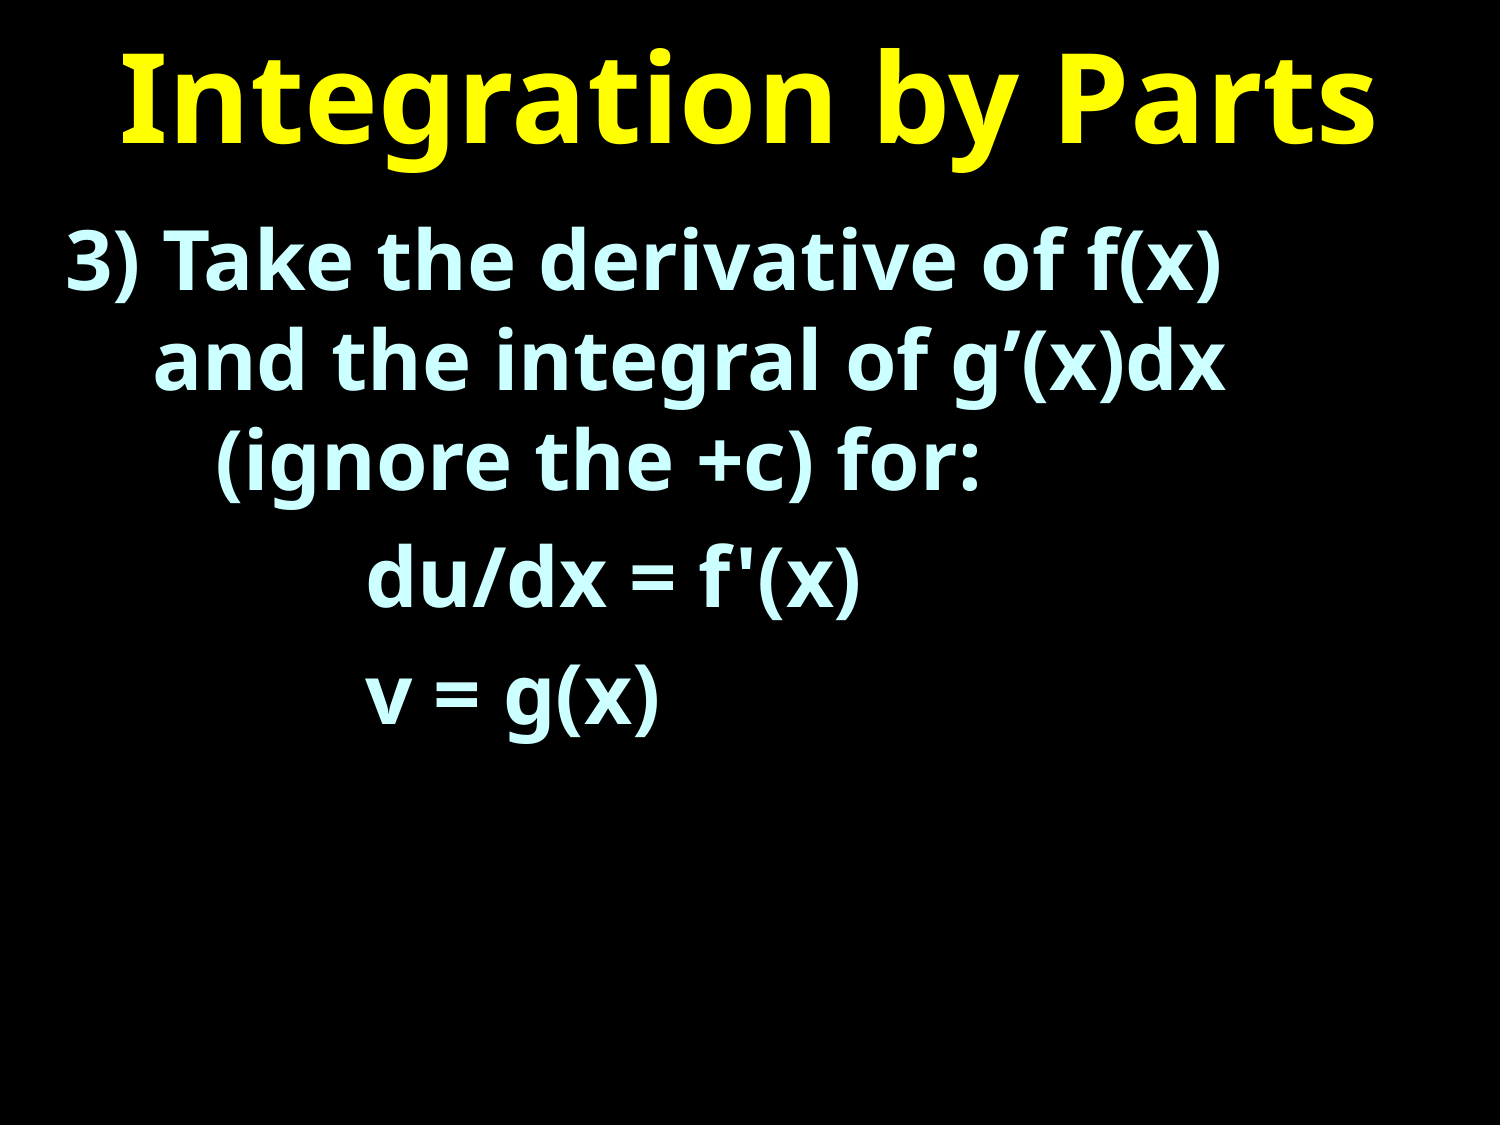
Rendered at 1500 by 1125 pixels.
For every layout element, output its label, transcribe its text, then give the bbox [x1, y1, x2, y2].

list 3) Take the derivative of f(x) and the integral of g’(x)dx (ignore the +c) for: du/dx = f'(x) v = g(x) [50, 200, 1450, 1125]
title Integration by Parts [0, 0, 1500, 188]
